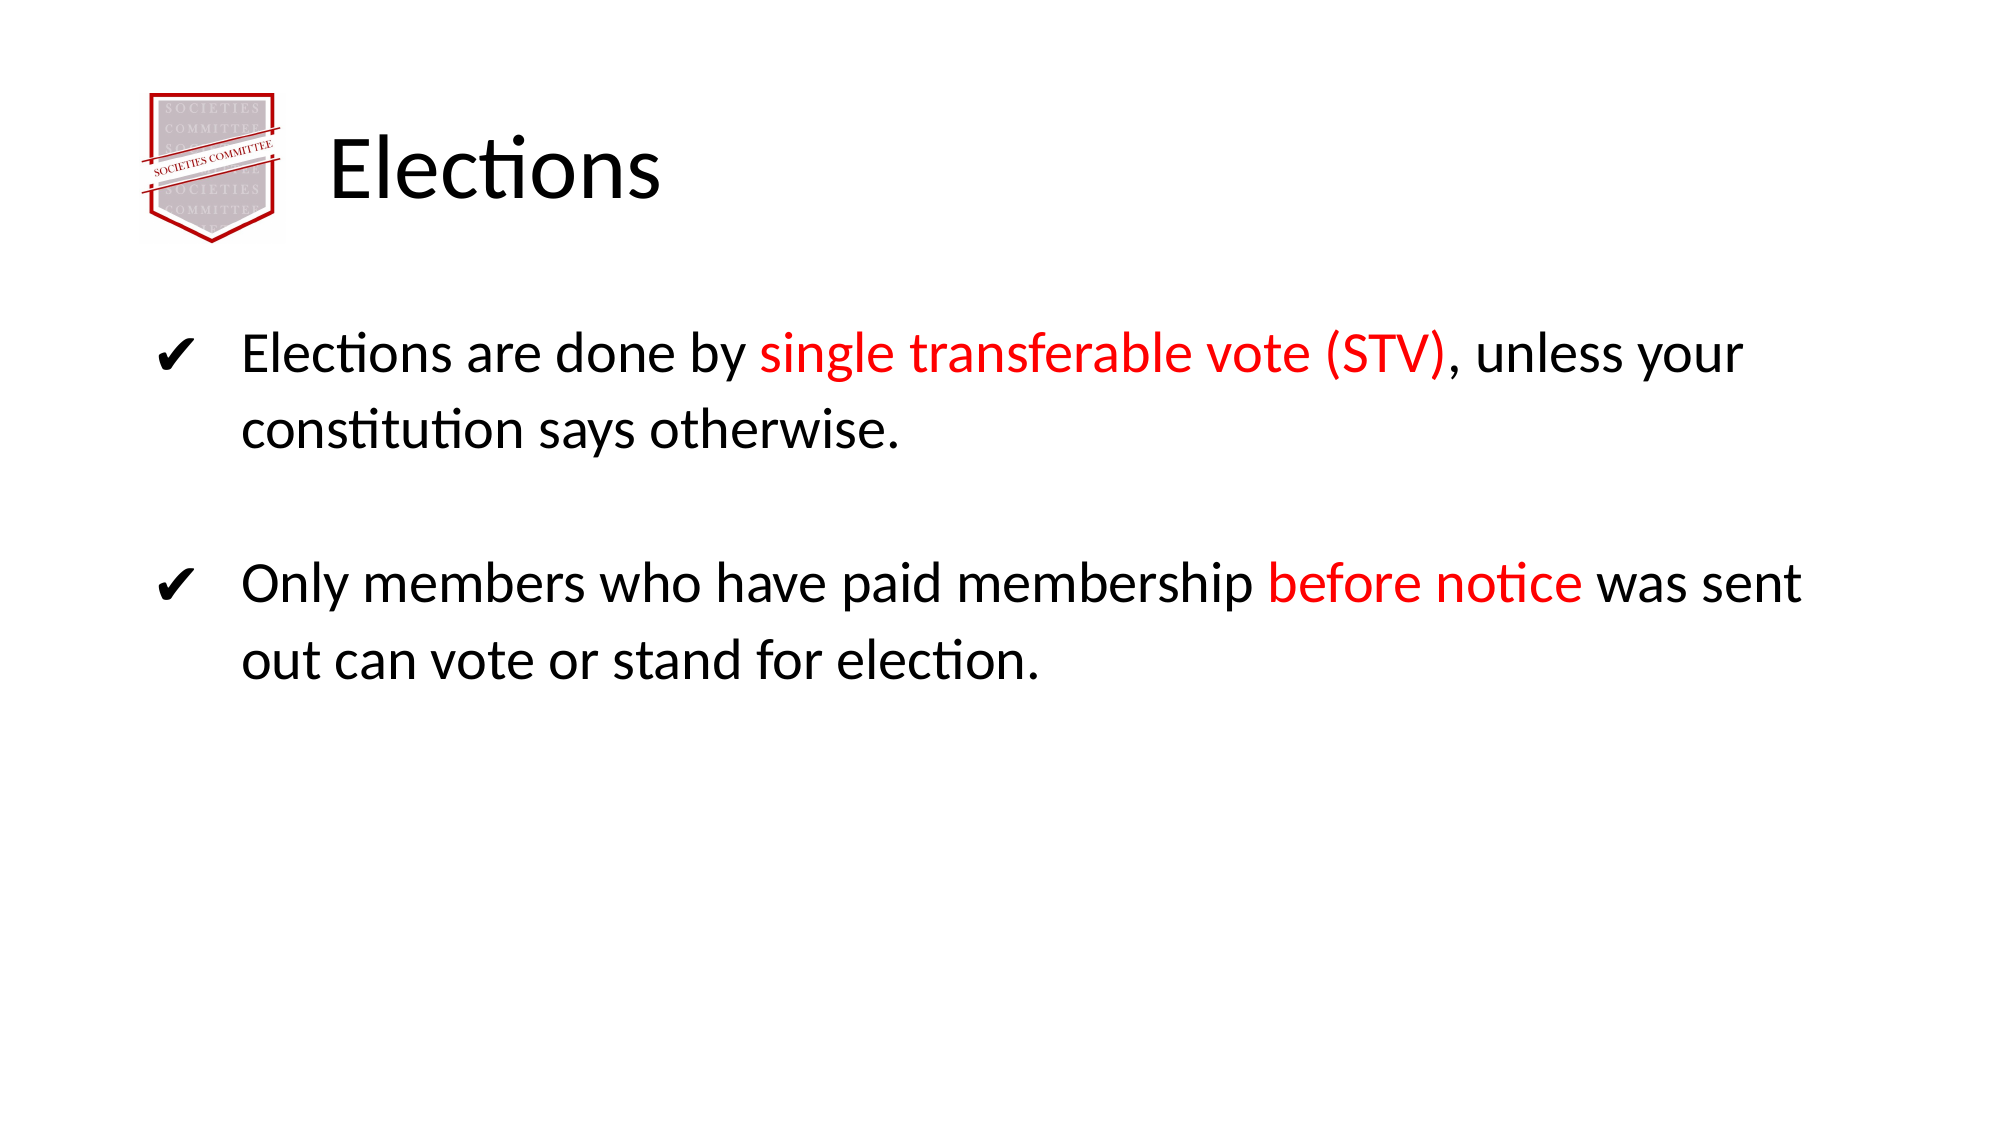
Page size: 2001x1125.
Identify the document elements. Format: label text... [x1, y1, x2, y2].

title Elections [313, 59, 1863, 278]
list Elections are done by single transferable vote (STV), unless your constitution says otherwise. Only members who have paid membership before notice was sent out can vote or stand for election. [137, 299, 1863, 1014]
picture [138, 93, 287, 244]
